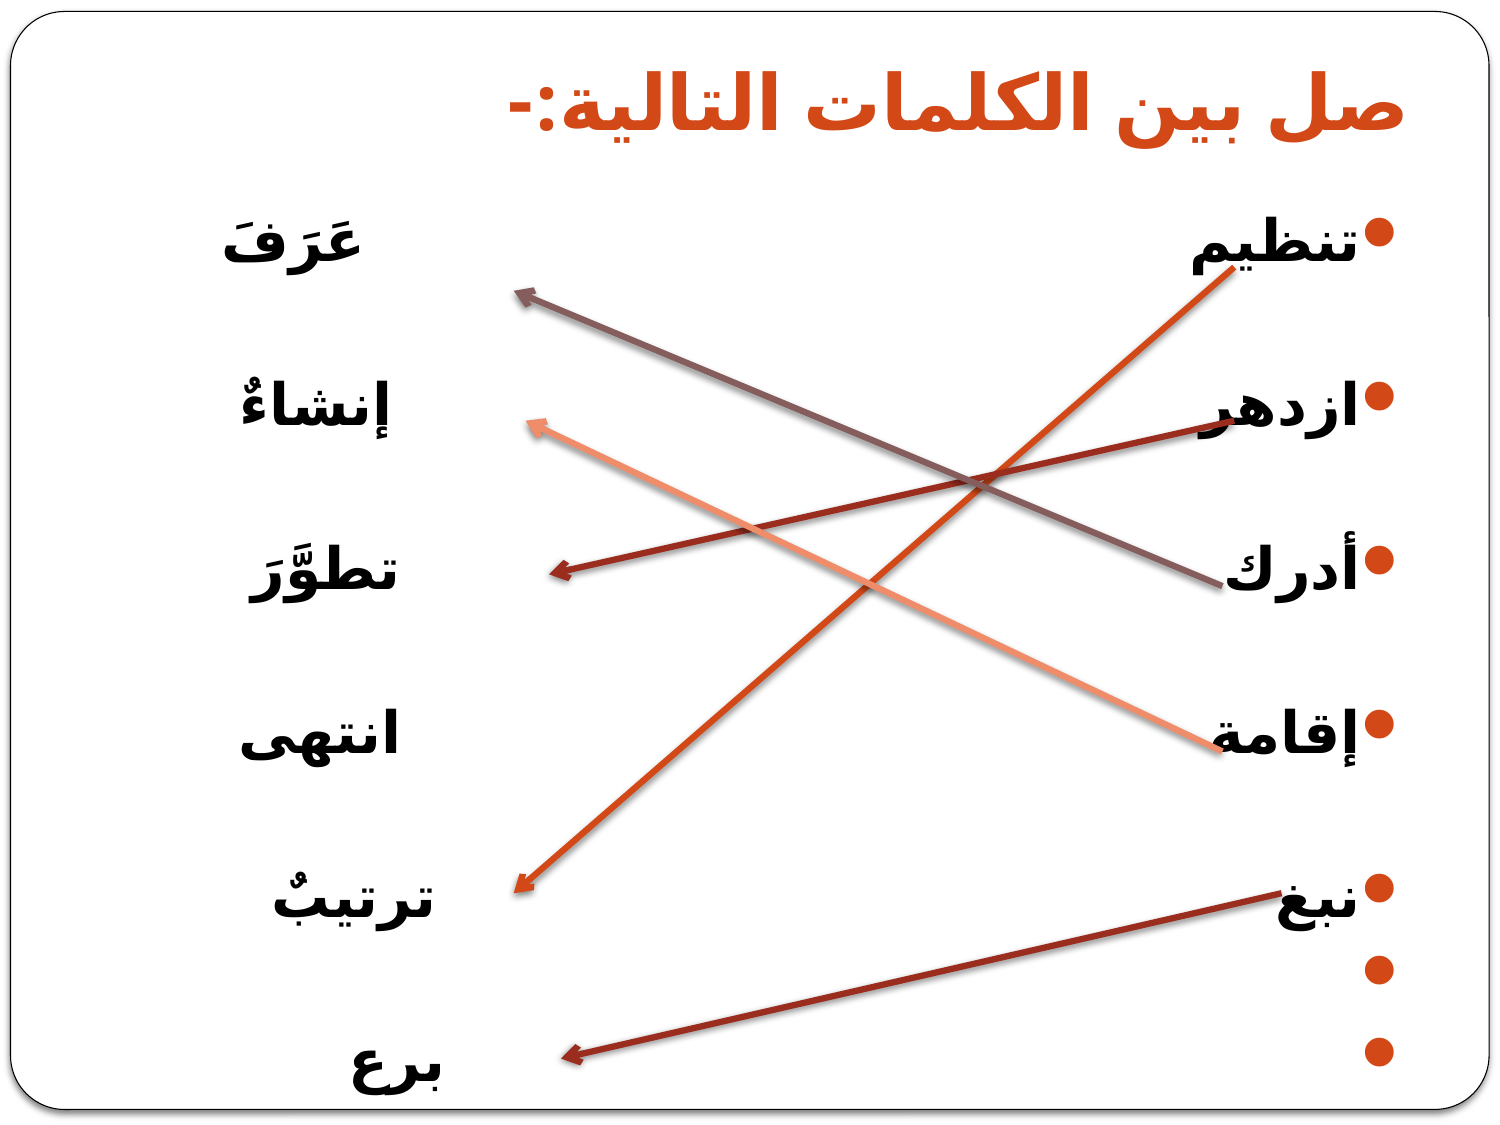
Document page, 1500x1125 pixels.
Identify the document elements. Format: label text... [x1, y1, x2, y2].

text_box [513, 266, 1235, 419]
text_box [513, 290, 1223, 587]
list تنظيم عَرَفَ ازدهر إنشاءٌ أدرك تطوَّرَ إقامة انتهى نبغ ترتيبٌ برع [150, 196, 1425, 1125]
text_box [1227, 420, 1235, 575]
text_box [513, 582, 1235, 894]
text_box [525, 420, 1223, 752]
title صل بين الكلمات التالية:- [150, 45, 1425, 161]
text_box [560, 892, 1282, 1059]
